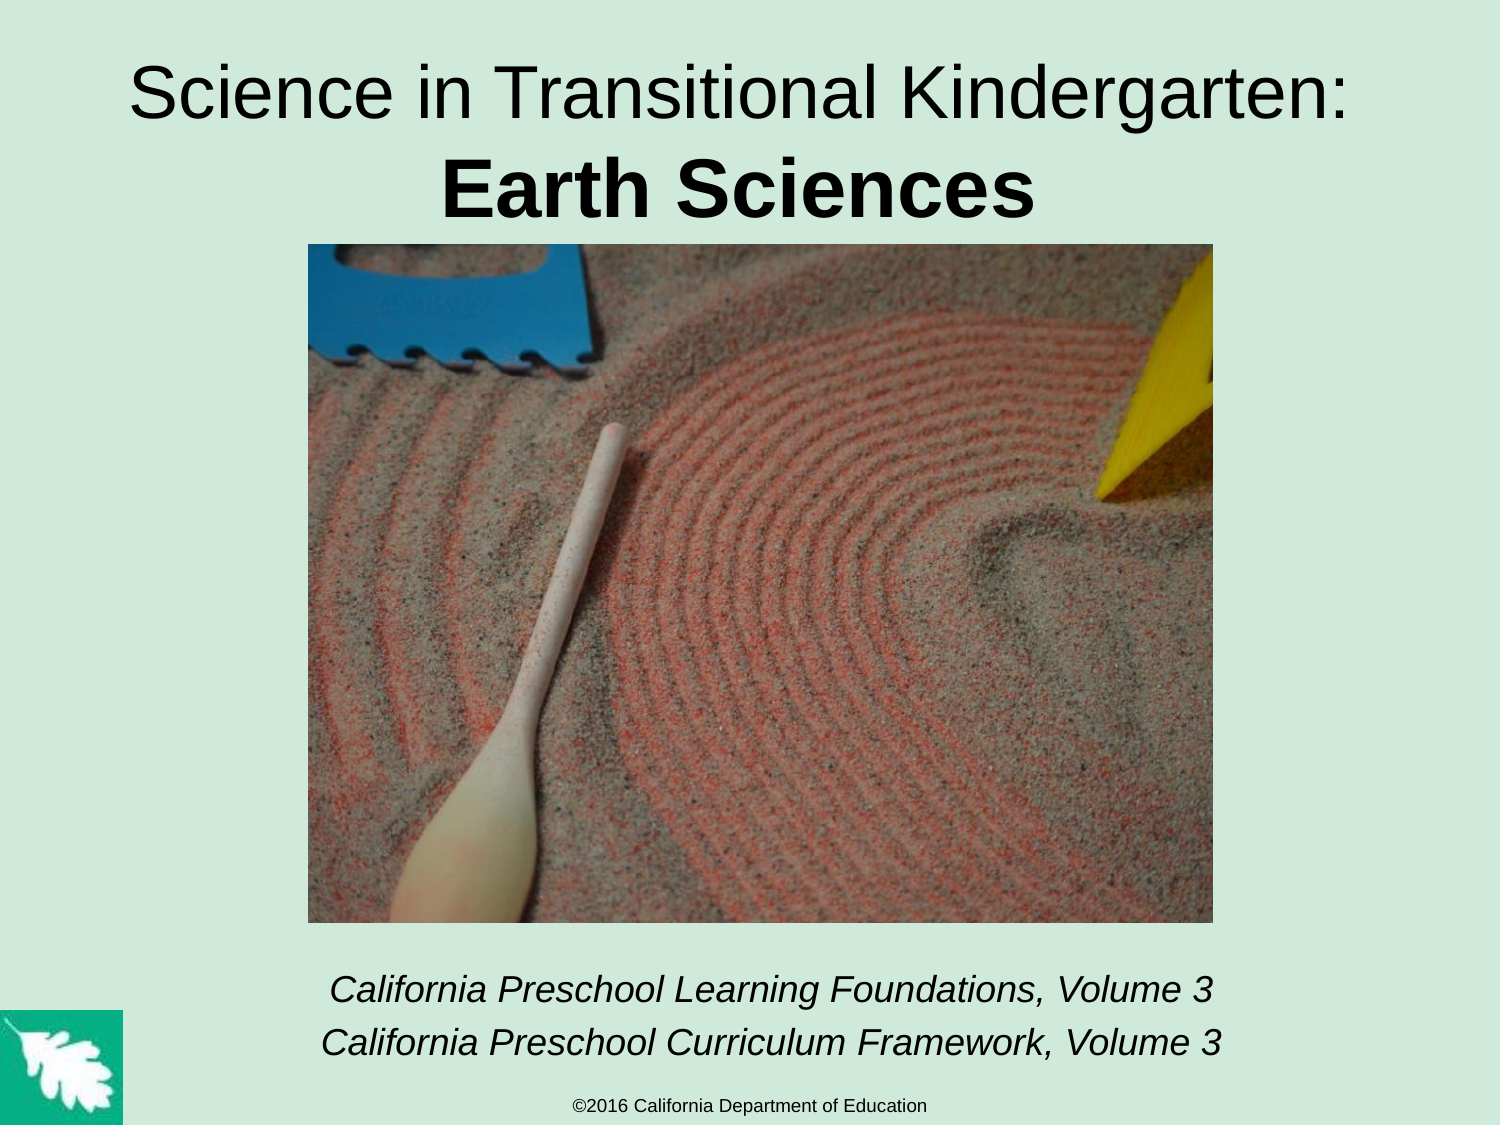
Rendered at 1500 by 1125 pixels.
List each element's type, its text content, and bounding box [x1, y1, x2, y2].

title Science in Transitional Kindergarten: Earth Sciences [75, 45, 1425, 233]
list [308, 244, 1214, 923]
picture [0, 1010, 123, 1125]
list California Preschool Learning Foundations, Volume 3 California Preschool Curriculum Framework, Volume 3 [117, 957, 1425, 1072]
